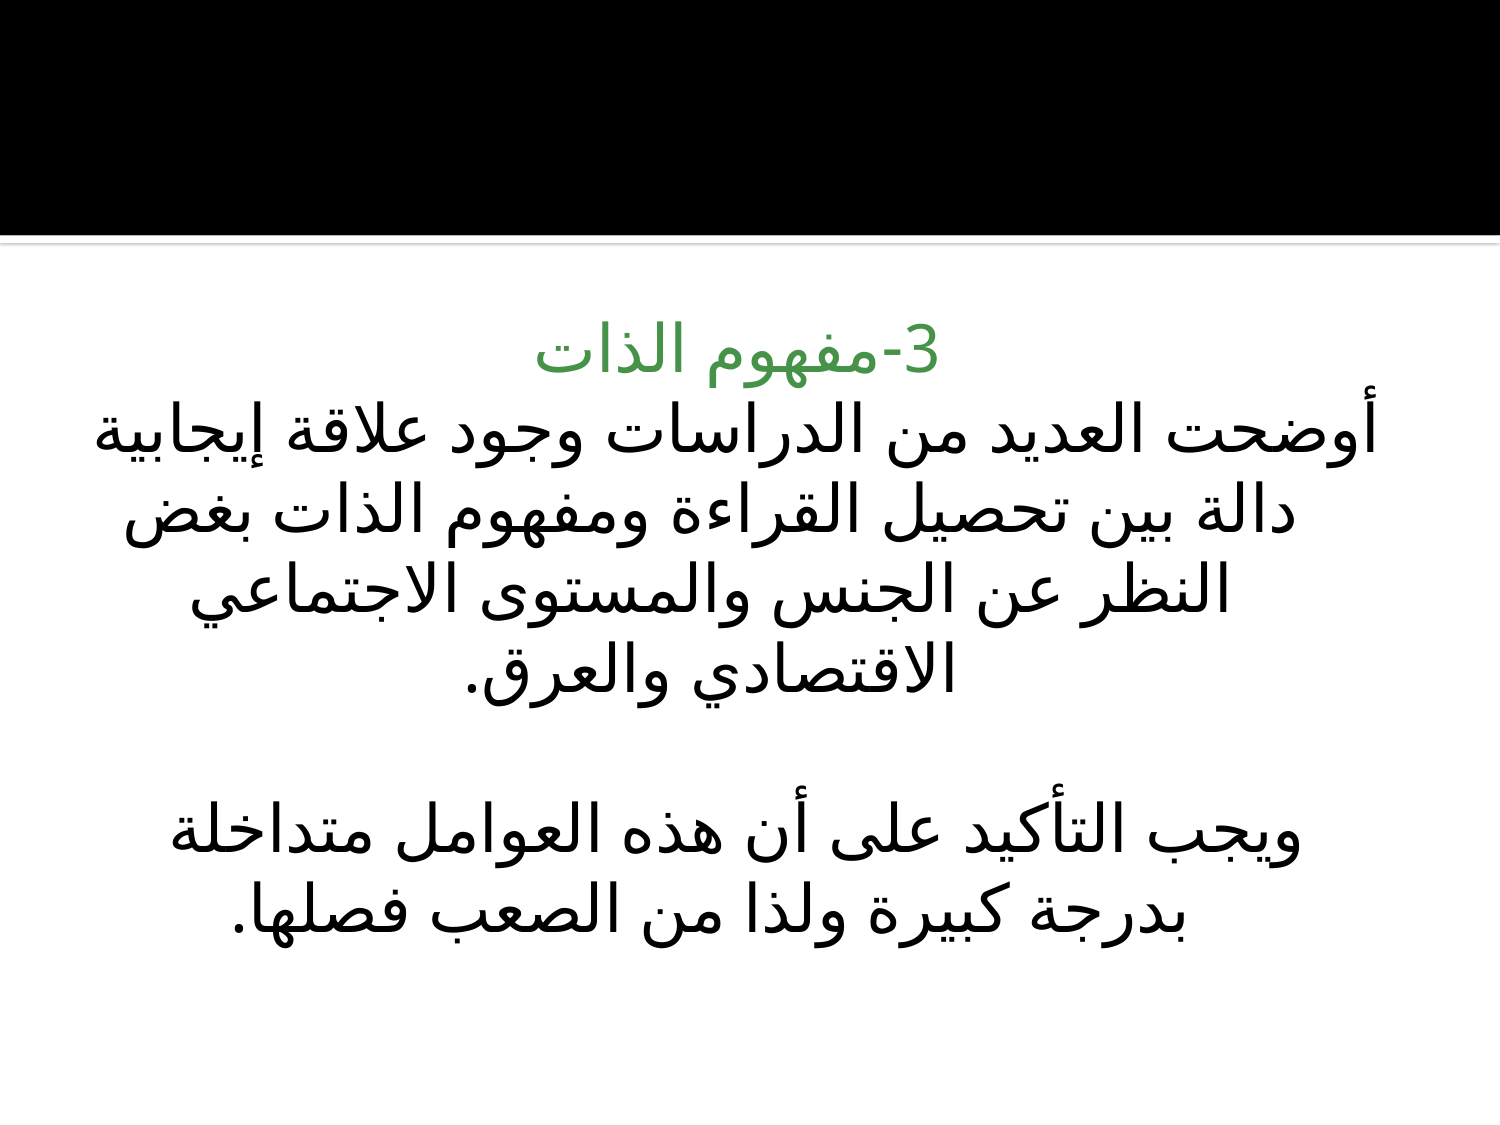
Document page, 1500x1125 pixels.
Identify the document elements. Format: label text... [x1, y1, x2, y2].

list 3-مفهوم الذات أوضحت العديد من الدراسات وجود علاقة إيجابية دالة بين تحصيل القراءة ومفهوم الذات بغض النظر عن الجنس والمستوى الاجتماعي الاقتصادي والعرق. ويجب التأكيد على أن هذه العوامل متداخلة بدرجة كبيرة ولذا من الصعب فصلها. [75, 291, 1425, 1050]
